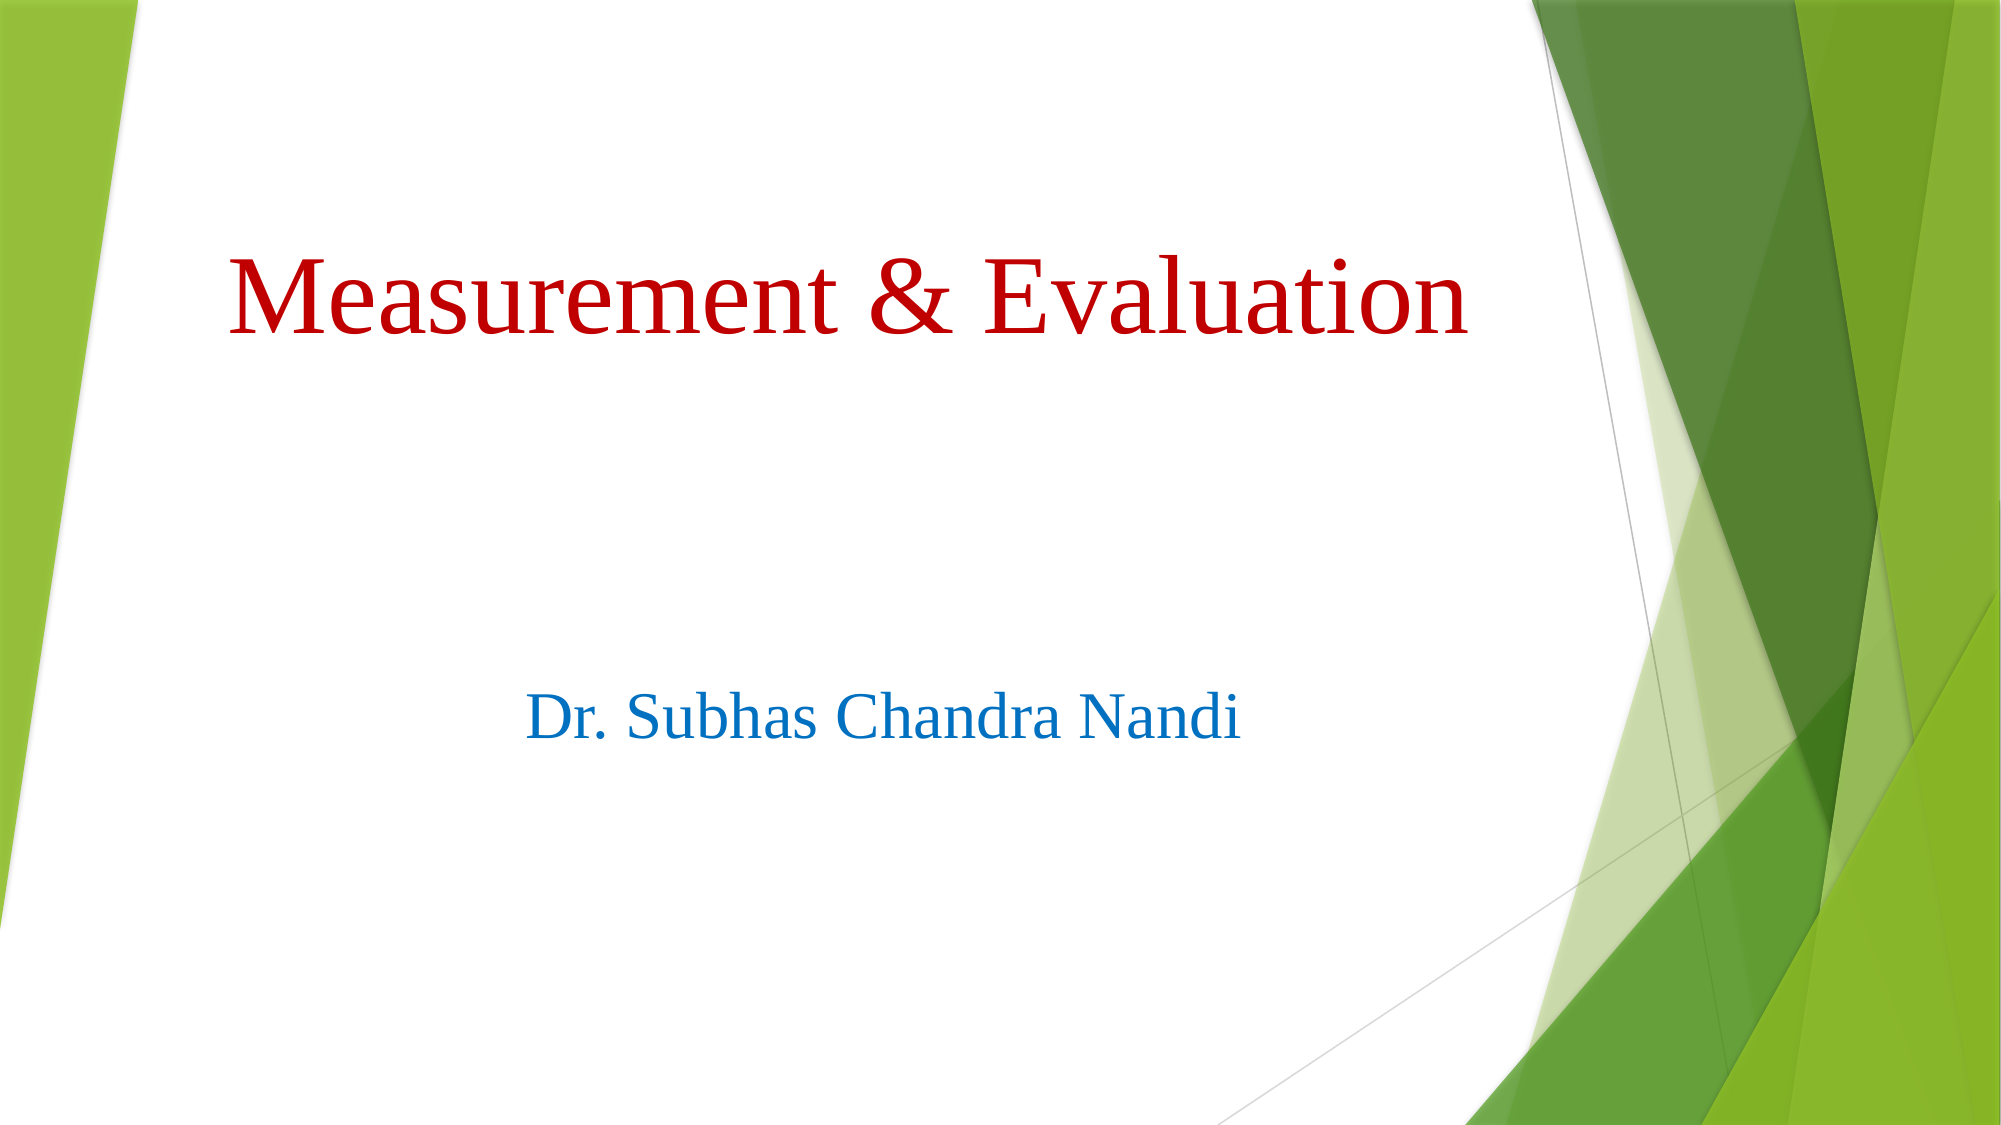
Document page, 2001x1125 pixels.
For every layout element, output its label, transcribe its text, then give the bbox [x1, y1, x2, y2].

title Measurement & Evaluation [212, 93, 1487, 364]
subtitle Dr. Subhas Chandra Nandi [247, 664, 1522, 845]
